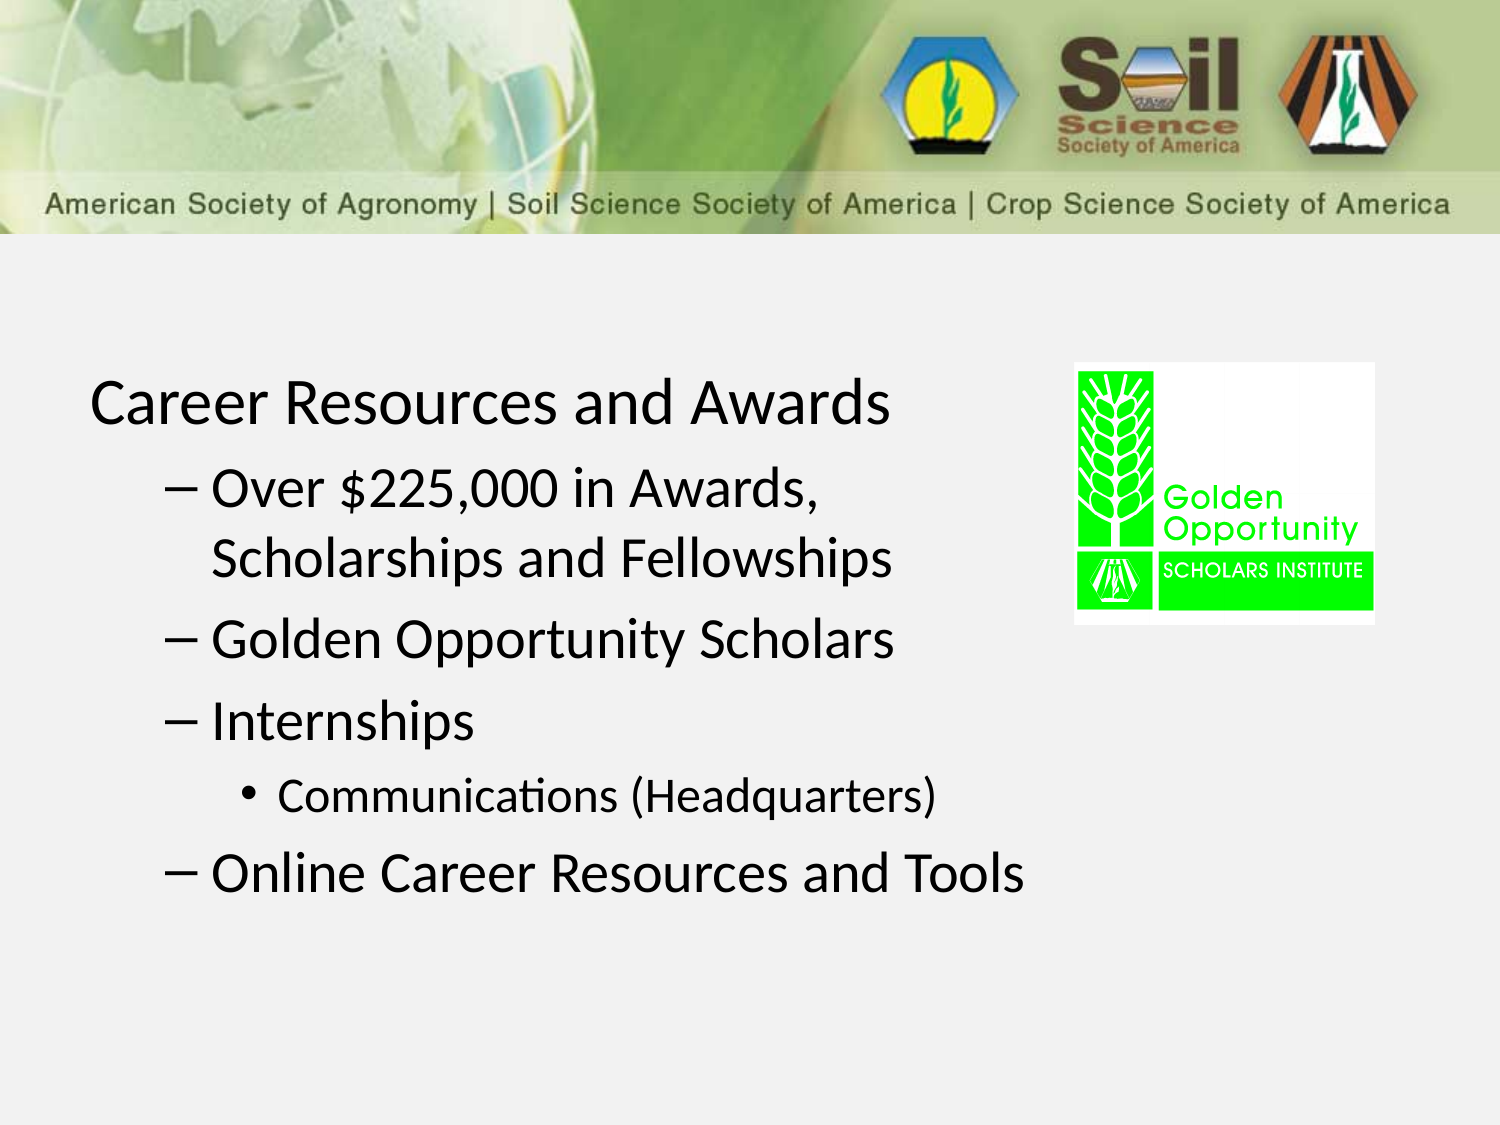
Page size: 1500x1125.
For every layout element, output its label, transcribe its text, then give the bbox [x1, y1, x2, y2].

picture [0, 0, 1500, 234]
picture [1074, 362, 1376, 626]
list Career Resources and Awards Over $225,000 in Awards, Scholarships and Fellowships Golden Opportunity Scholars Internships Communications (Headquarters) Online Career Resources and Tools [75, 350, 1425, 1005]
